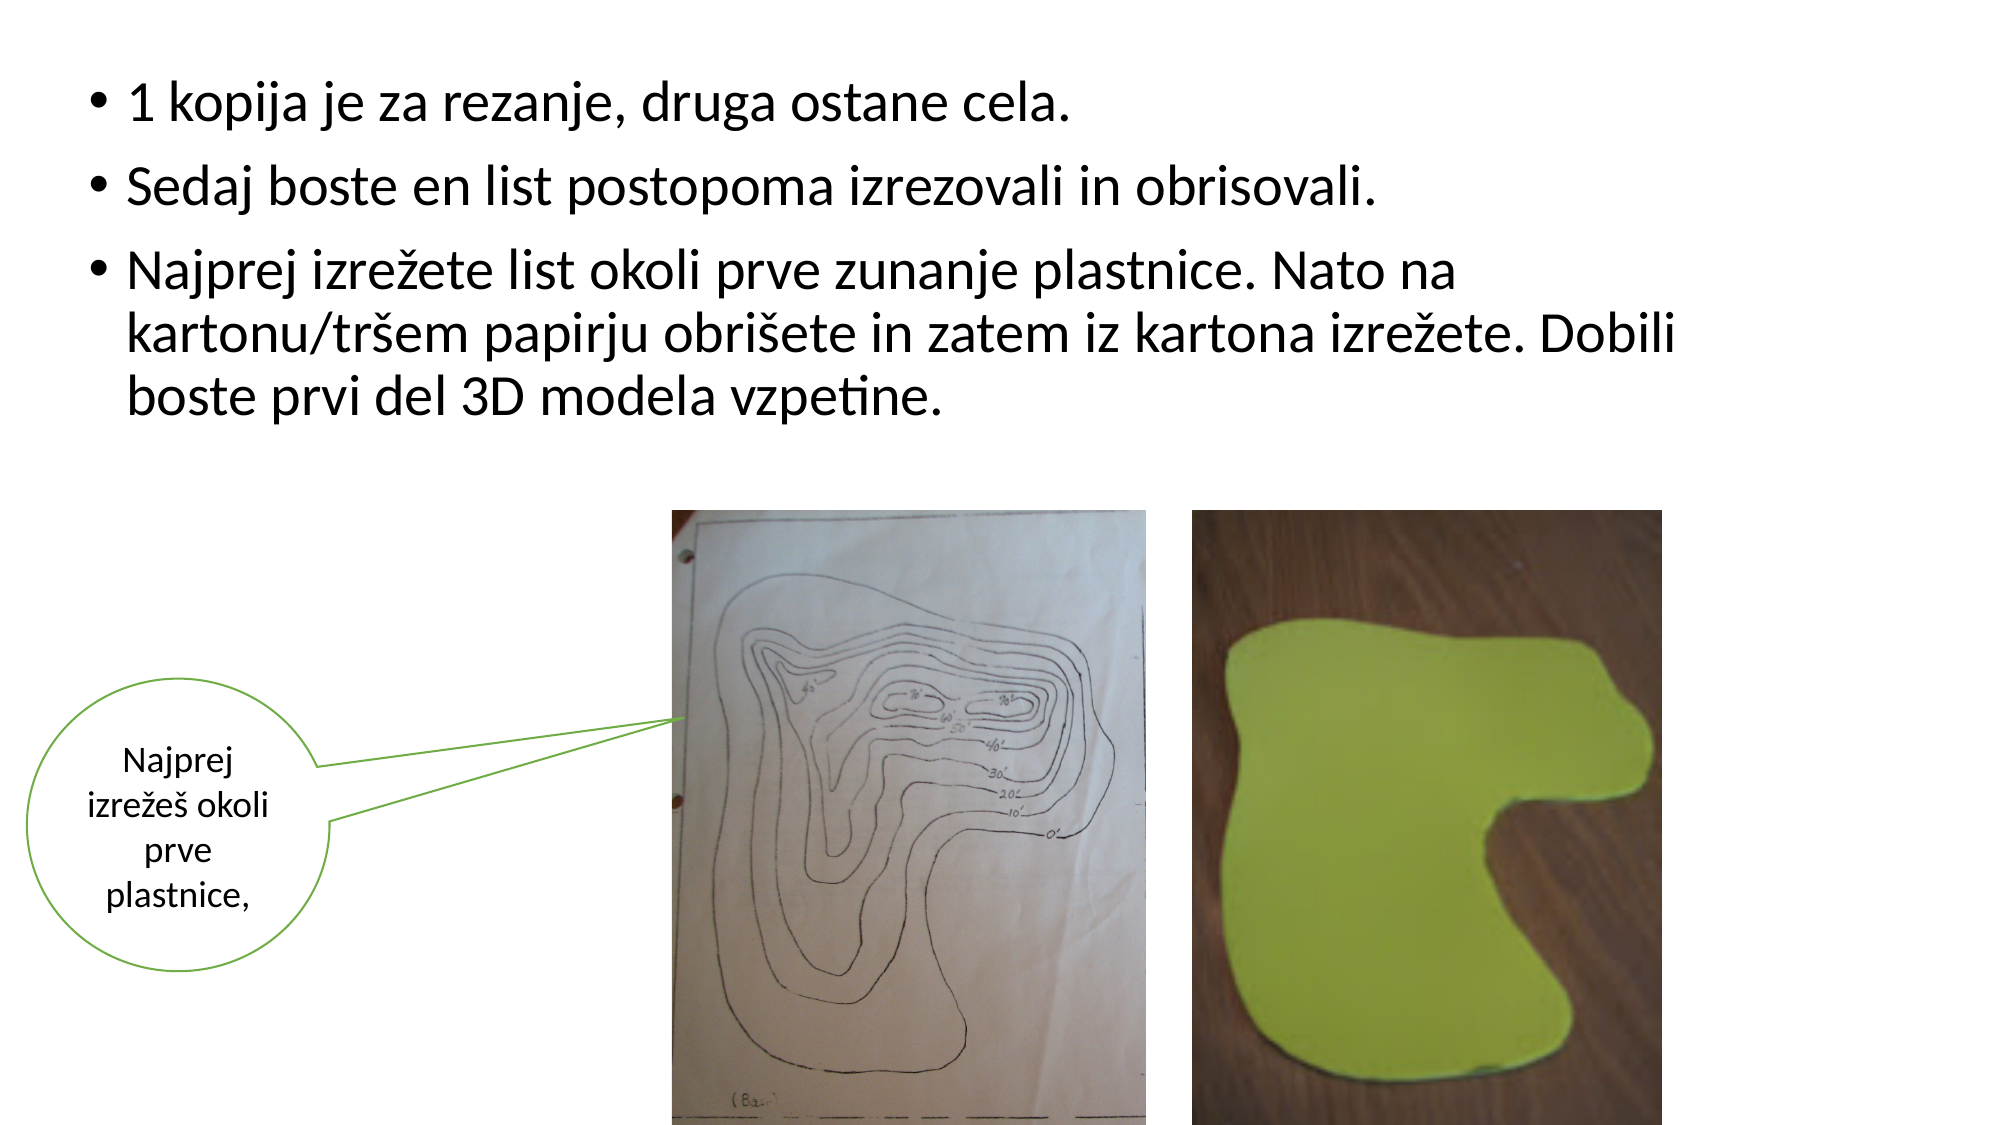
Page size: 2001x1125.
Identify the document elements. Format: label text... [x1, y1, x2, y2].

list 1 kopija je za rezanje, druga ostane cela. Sedaj boste en list postopoma izrezovali in obrisovali. Najprej izrežete list okoli prve zunanje plastnice. Nato na kartonu/tršem papirju obrišete in zatem iz kartona izrežete. Dobili boste prvi del 3D modela vzpetine. [73, 63, 1799, 1016]
picture [1192, 510, 1662, 1125]
picture [671, 510, 1146, 1125]
text_box Najprej izrežeš okoli prve plastnice, [25, 677, 671, 973]
